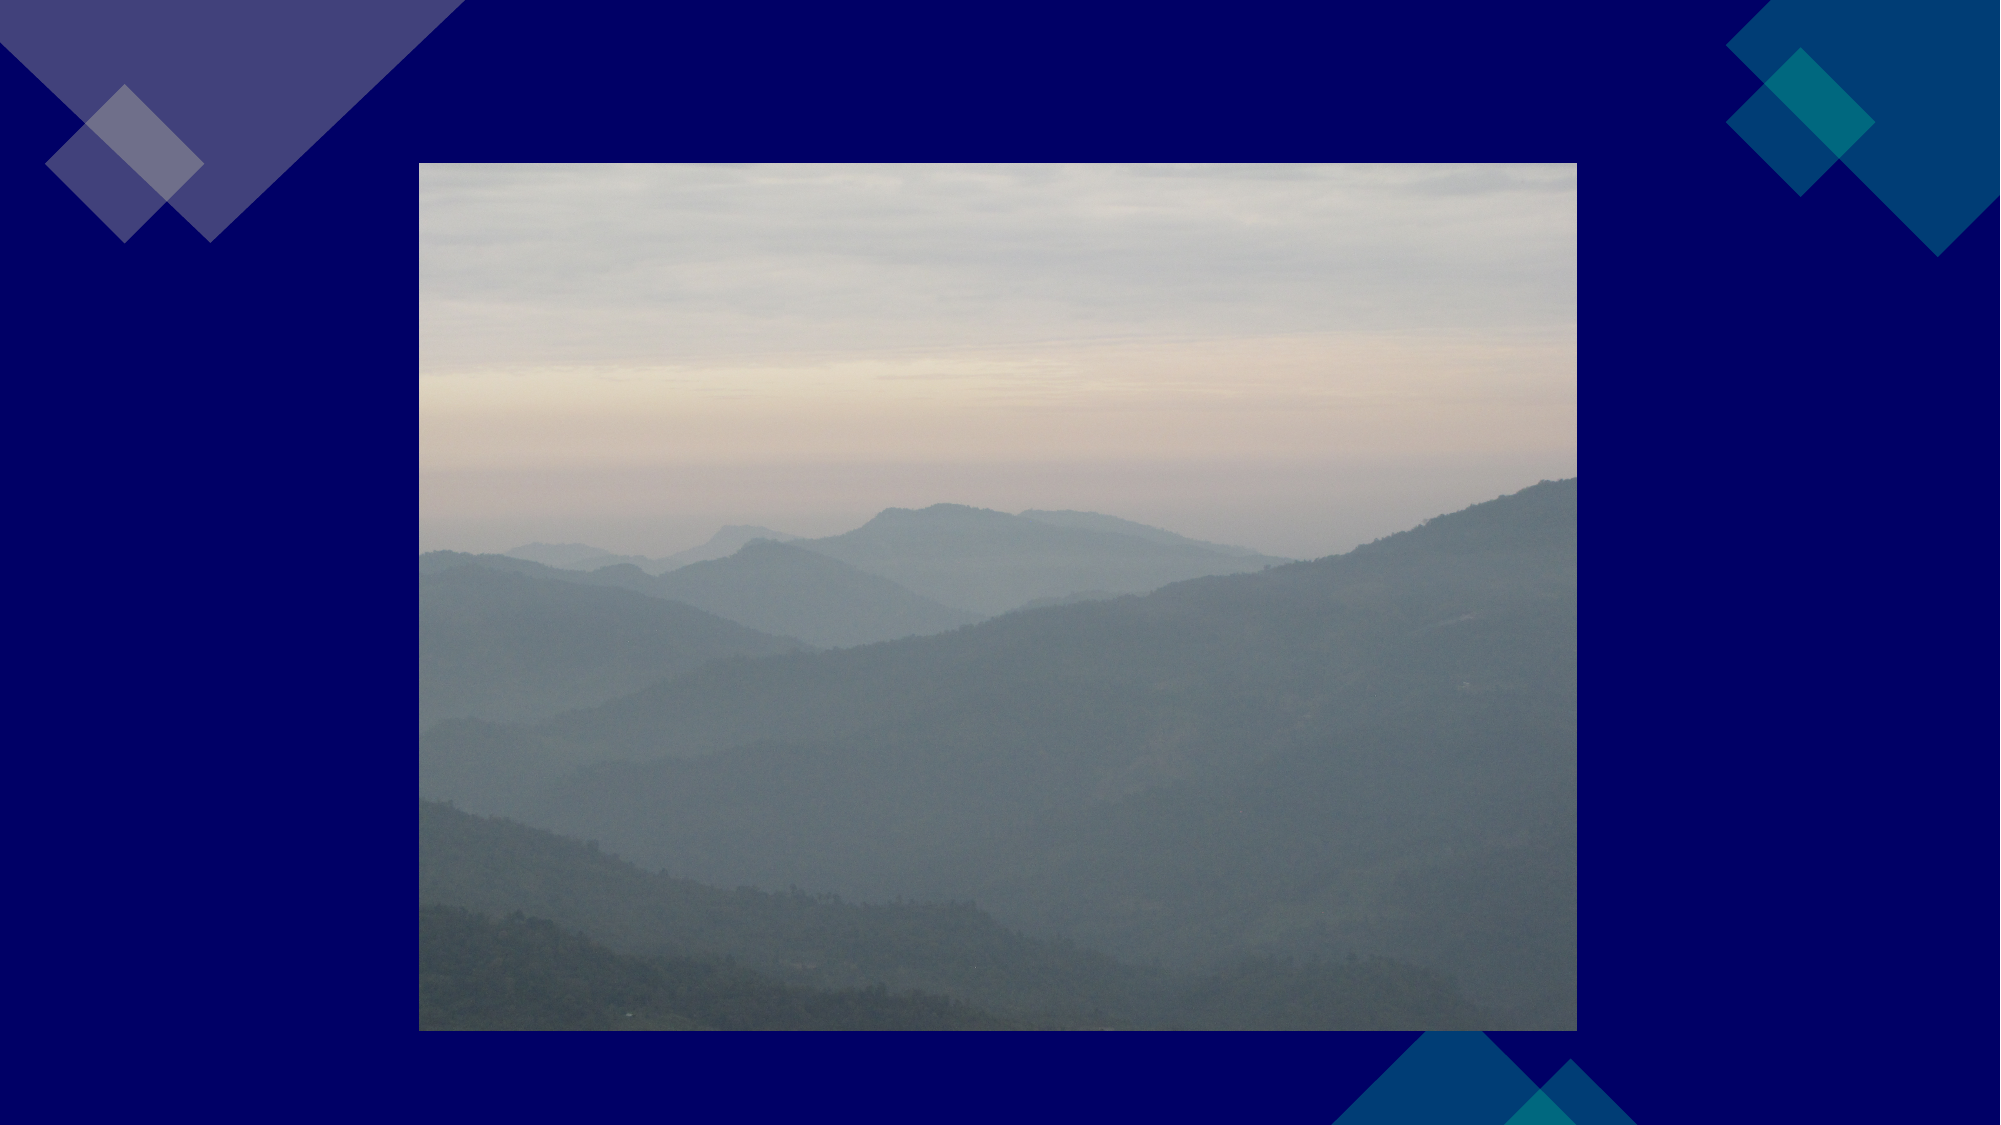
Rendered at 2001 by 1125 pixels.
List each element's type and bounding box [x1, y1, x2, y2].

text_box [0, 0, 2000, 1125]
text_box [1724, 45, 1877, 199]
text_box [43, 124, 167, 245]
text_box [1724, 0, 2000, 259]
text_box [0, 0, 467, 245]
text_box [1502, 1057, 1639, 1125]
text_box [1329, 1031, 1540, 1125]
picture [419, 163, 1577, 1031]
